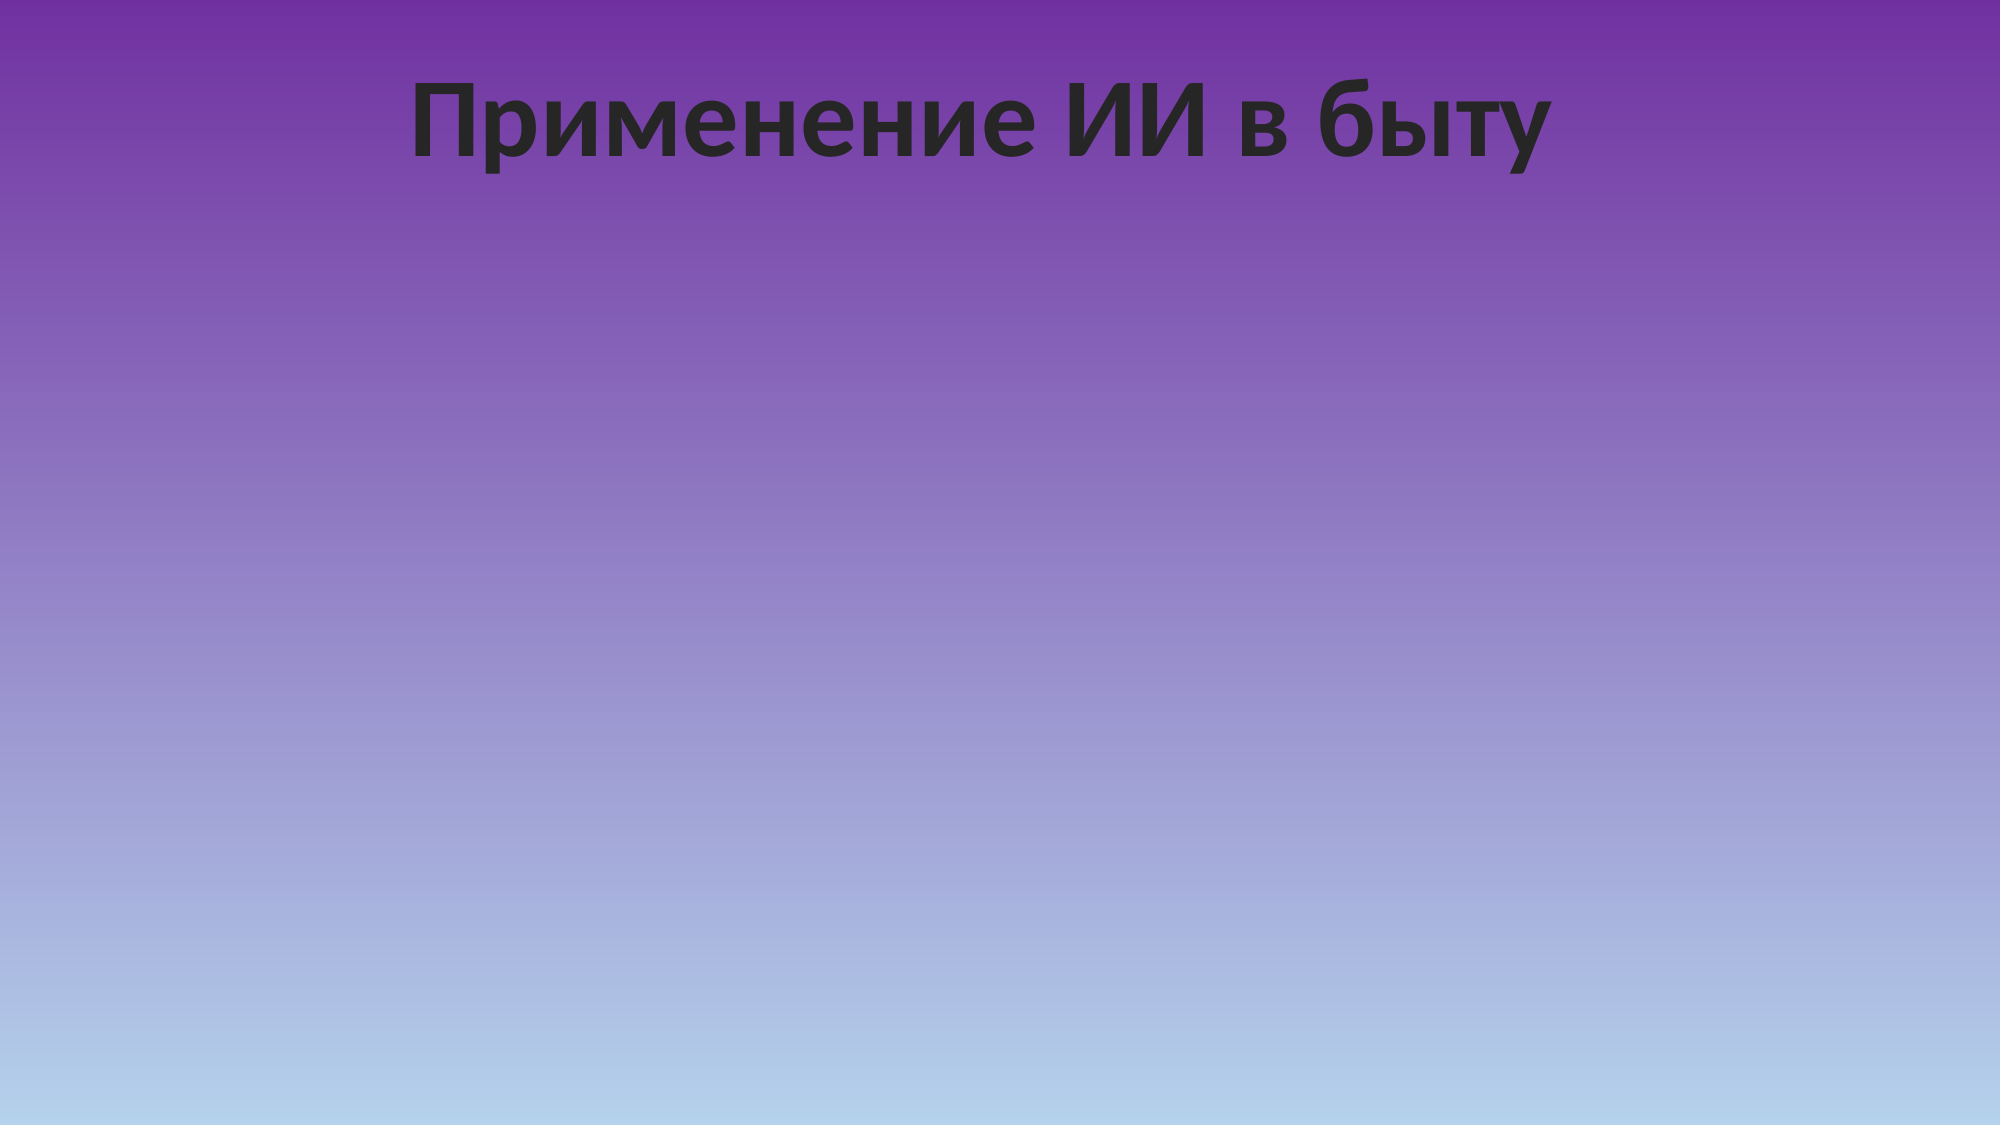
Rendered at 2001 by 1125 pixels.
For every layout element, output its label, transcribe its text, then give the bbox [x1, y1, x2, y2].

text_box Применение ИИ в быту [394, 36, 1569, 187]
